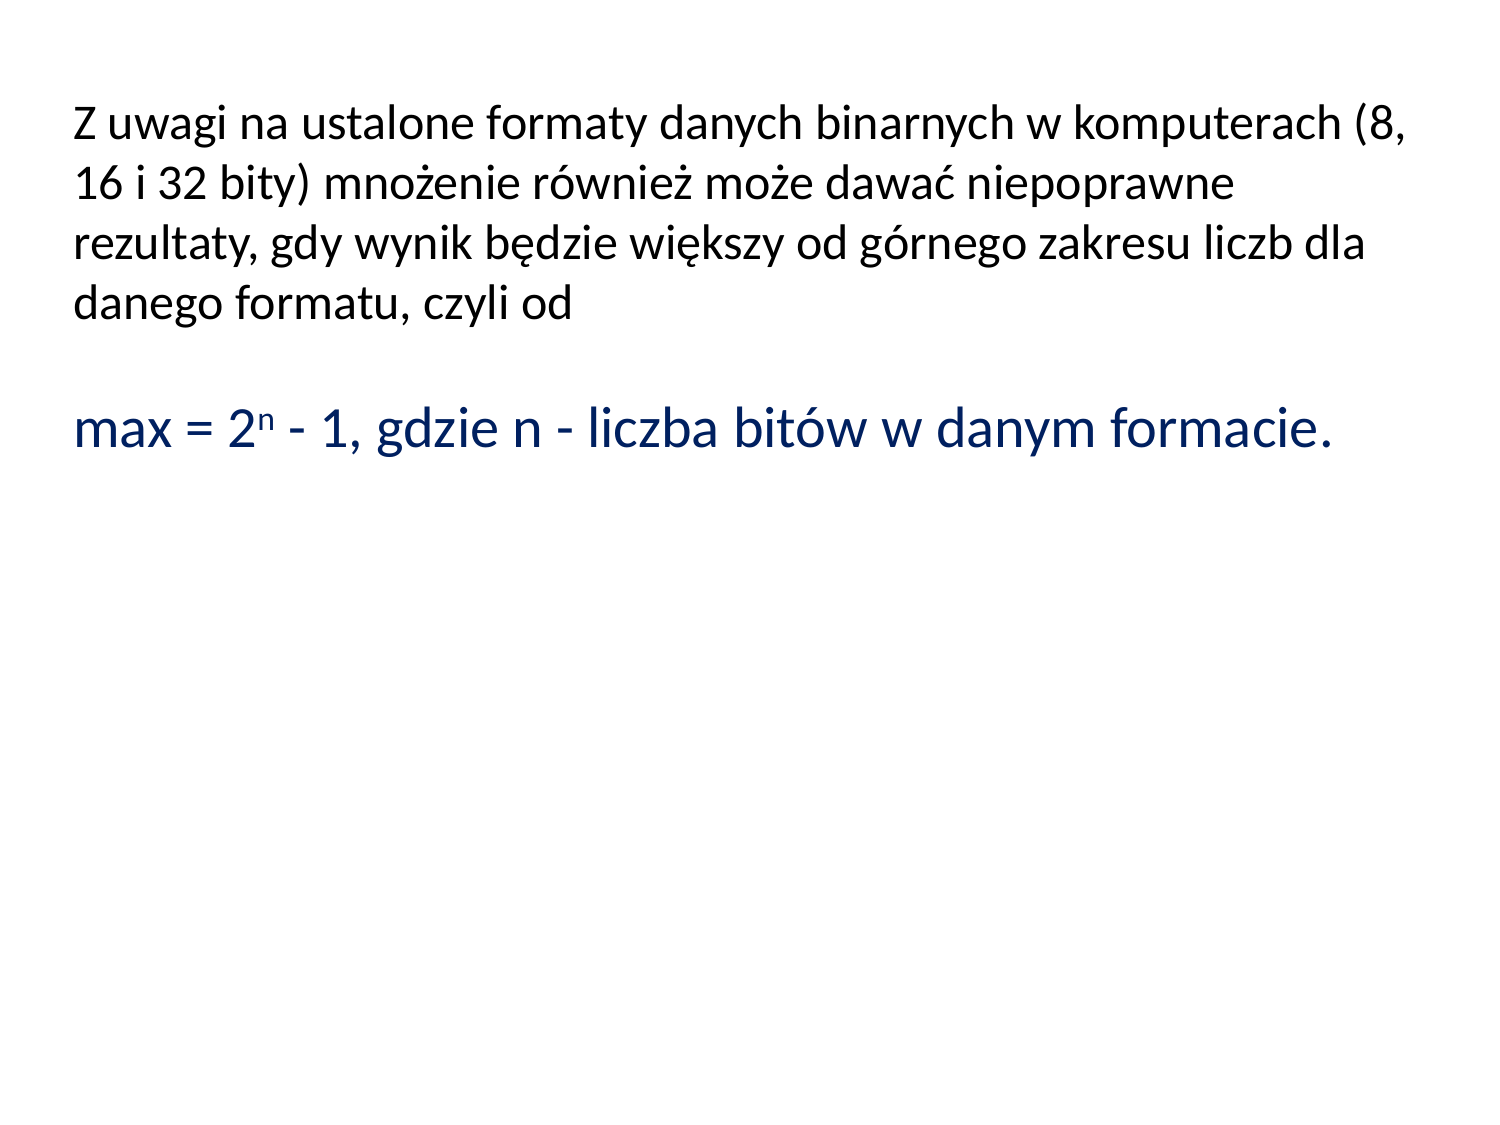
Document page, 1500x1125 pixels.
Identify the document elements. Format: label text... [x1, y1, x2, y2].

text_box Z uwagi na ustalone formaty danych binarnych w komputerach (8, 16 i 32 bity) mnożenie również może dawać niepoprawne rezultaty, gdy wynik będzie większy od górnego zakresu liczb dla danego formatu, czyli od max = 2n - 1, gdzie n - liczba bitów w danym formacie. [58, 82, 1430, 467]
